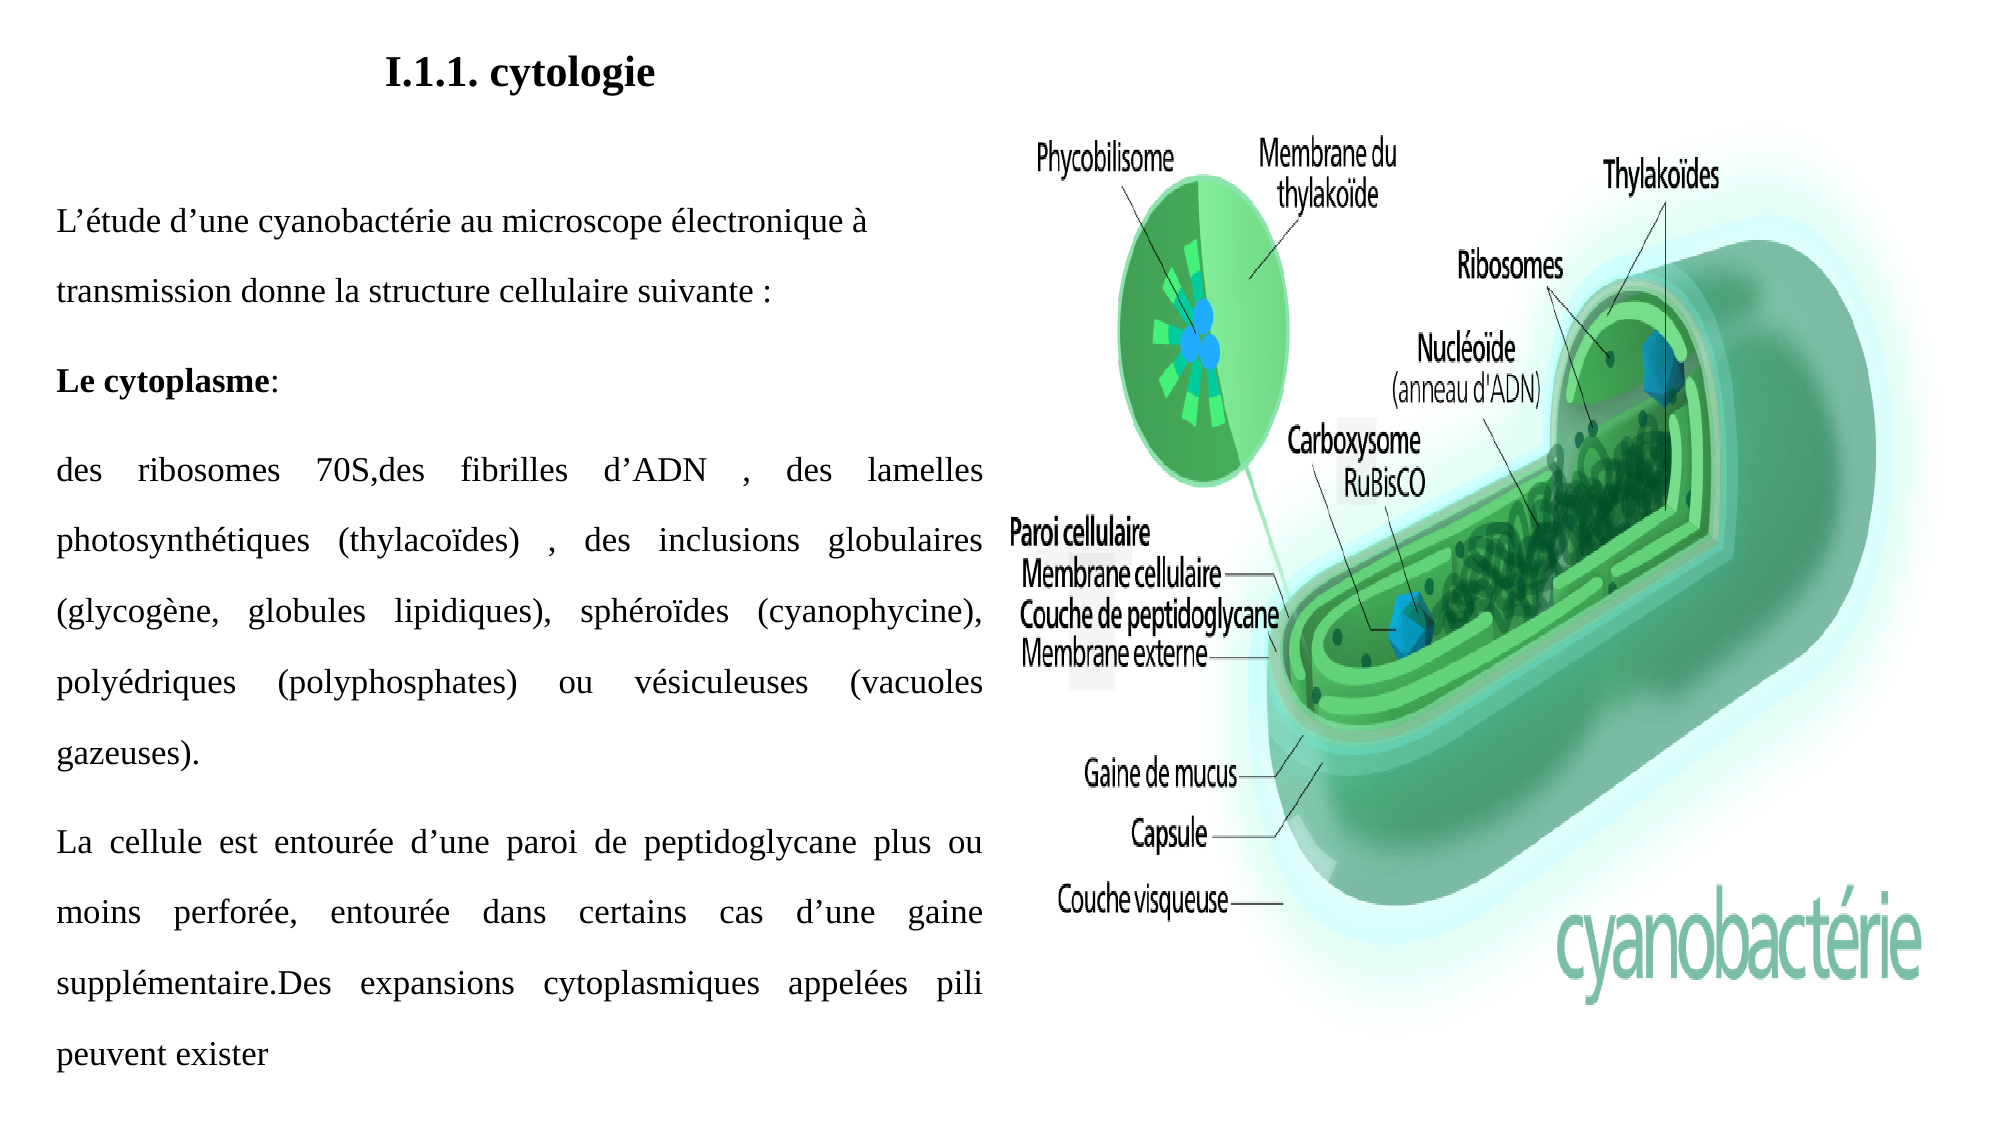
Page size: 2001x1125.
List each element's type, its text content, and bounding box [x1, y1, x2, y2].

picture [999, 76, 1959, 1049]
list I.1.1. cytologie L’étude d’une cyanobactérie au microscope électronique à transmission donne la structure cellulaire suivante : Le cytoplasme: des ribosomes 70S,des fibrilles d’ADN , des lamelles photosynthétiques (thylacoïdes) , des inclusions globulaires (glycogène, globules lipidiques), sphéroïdes (cyanophycine), polyédriques (polyphosphates) ou vésiculeuses (vacuoles gazeuses). La cellule est entourée d’une paroi de peptidoglycane plus ou moins perforée, entourée dans certains cas d’une gaine supplémentaire.Des expansions cytoplasmiques appelées pili peuvent exister [41, 41, 1000, 1081]
